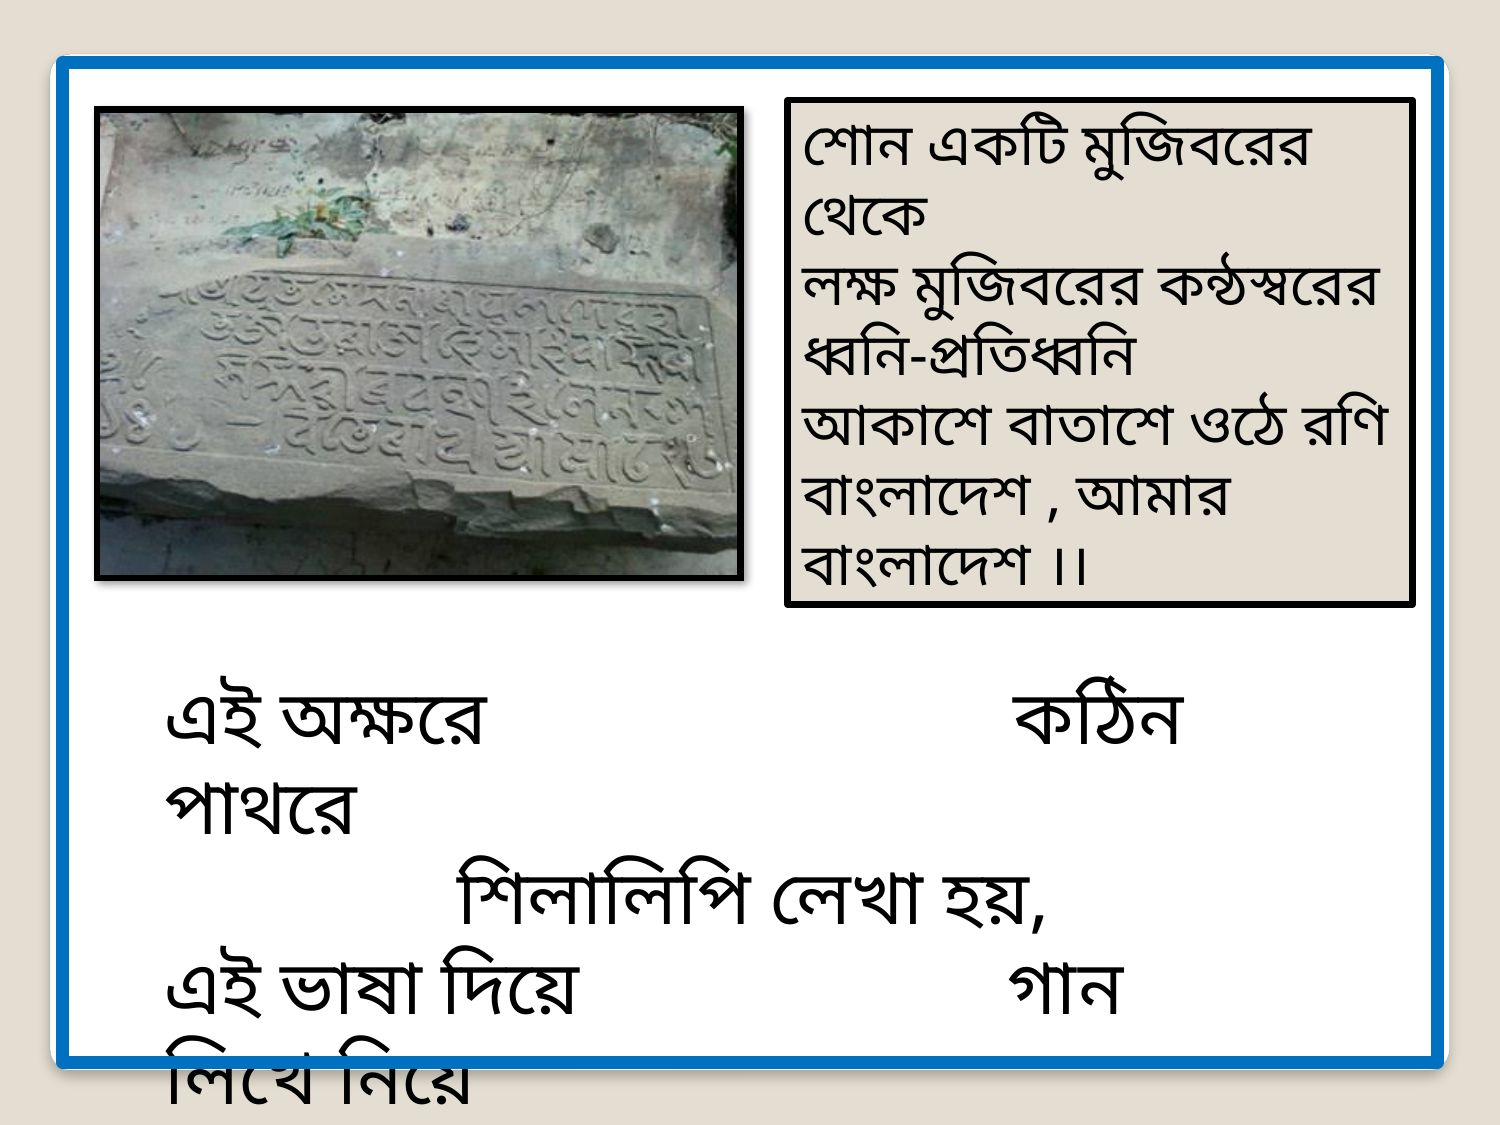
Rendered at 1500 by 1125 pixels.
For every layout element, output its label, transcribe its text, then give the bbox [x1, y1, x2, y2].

text_box [59, 59, 1441, 1066]
picture [99, 112, 738, 576]
text_box এই অক্ষরে কঠিন পাথরে শিলালিপি লেখা হয়, এই ভাষা দিয়ে গান লিখে নিয়ে যুদ্ধ করেছি জয় । [150, 1066, 1300, 1125]
